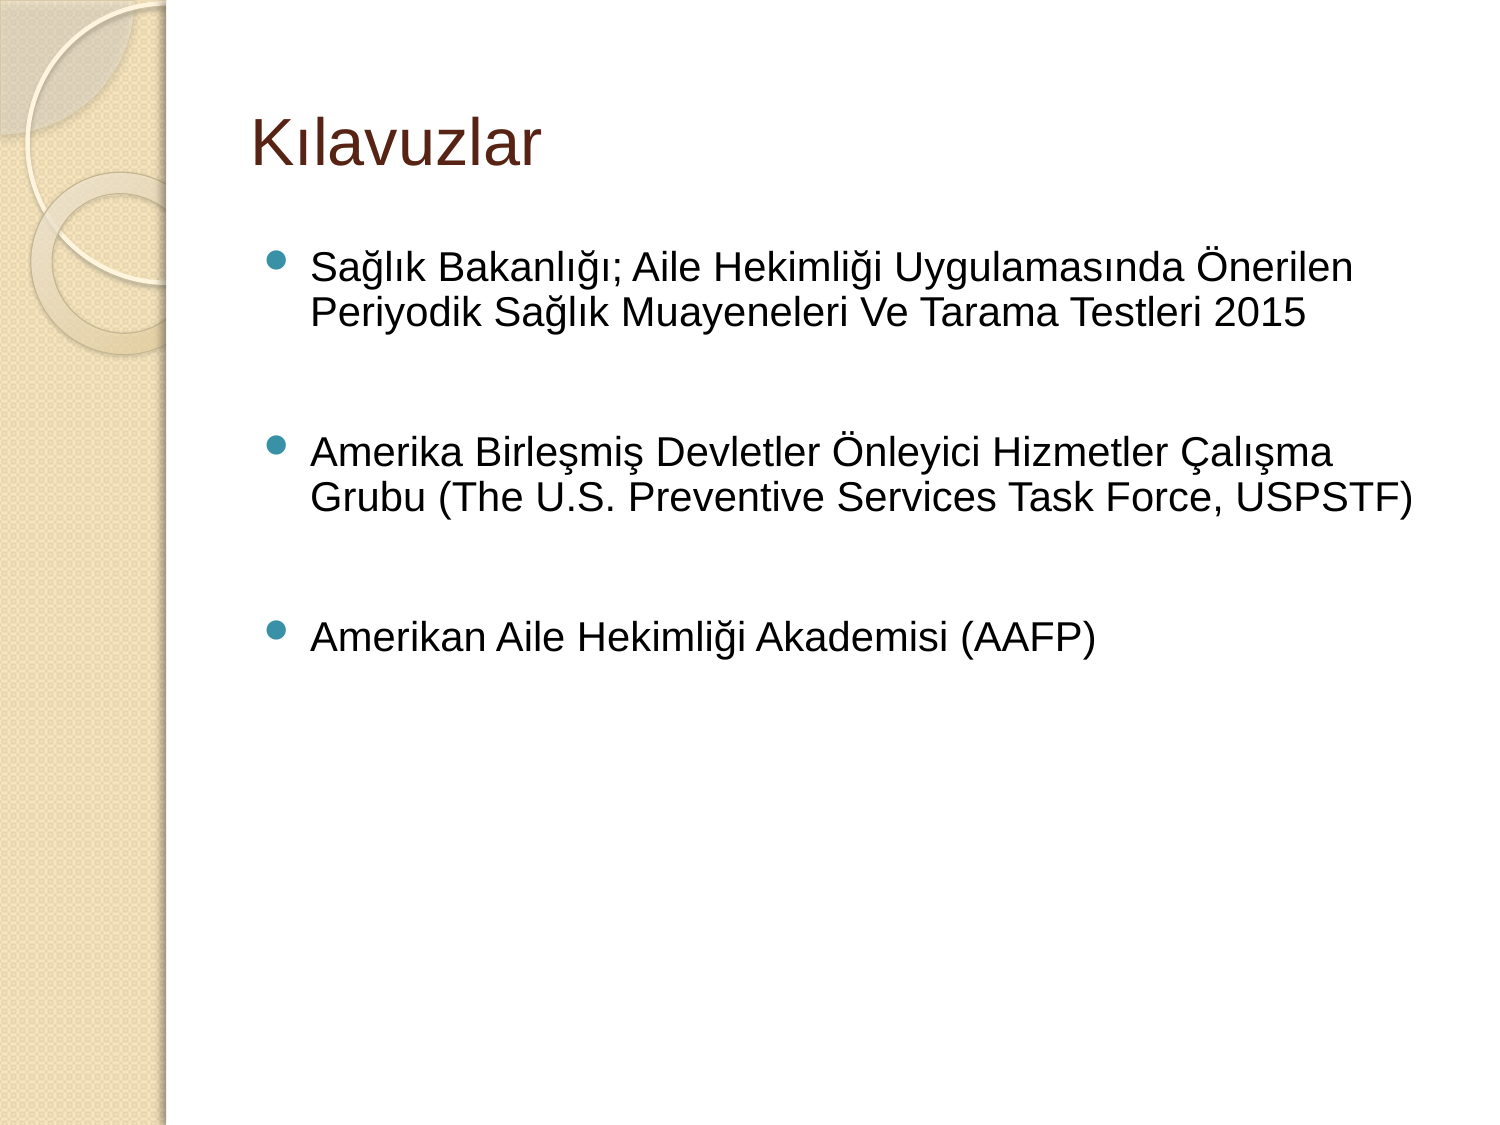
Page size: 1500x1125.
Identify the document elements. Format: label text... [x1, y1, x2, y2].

title Kılavuzlar [235, 45, 1466, 233]
list Sağlık Bakanlığı; Aile Hekimliği Uygulamasında Önerilen Periyodik Sağlık Muayeneleri Ve Tarama Testleri 2015 Amerika Birleşmiş Devletler Önleyici Hizmetler Çalışma Grubu (The U.S. Preventive Services Task Force, USPSTF) Amerikan Aile Hekimliği Akademisi (AAFP) [235, 237, 1466, 1026]
